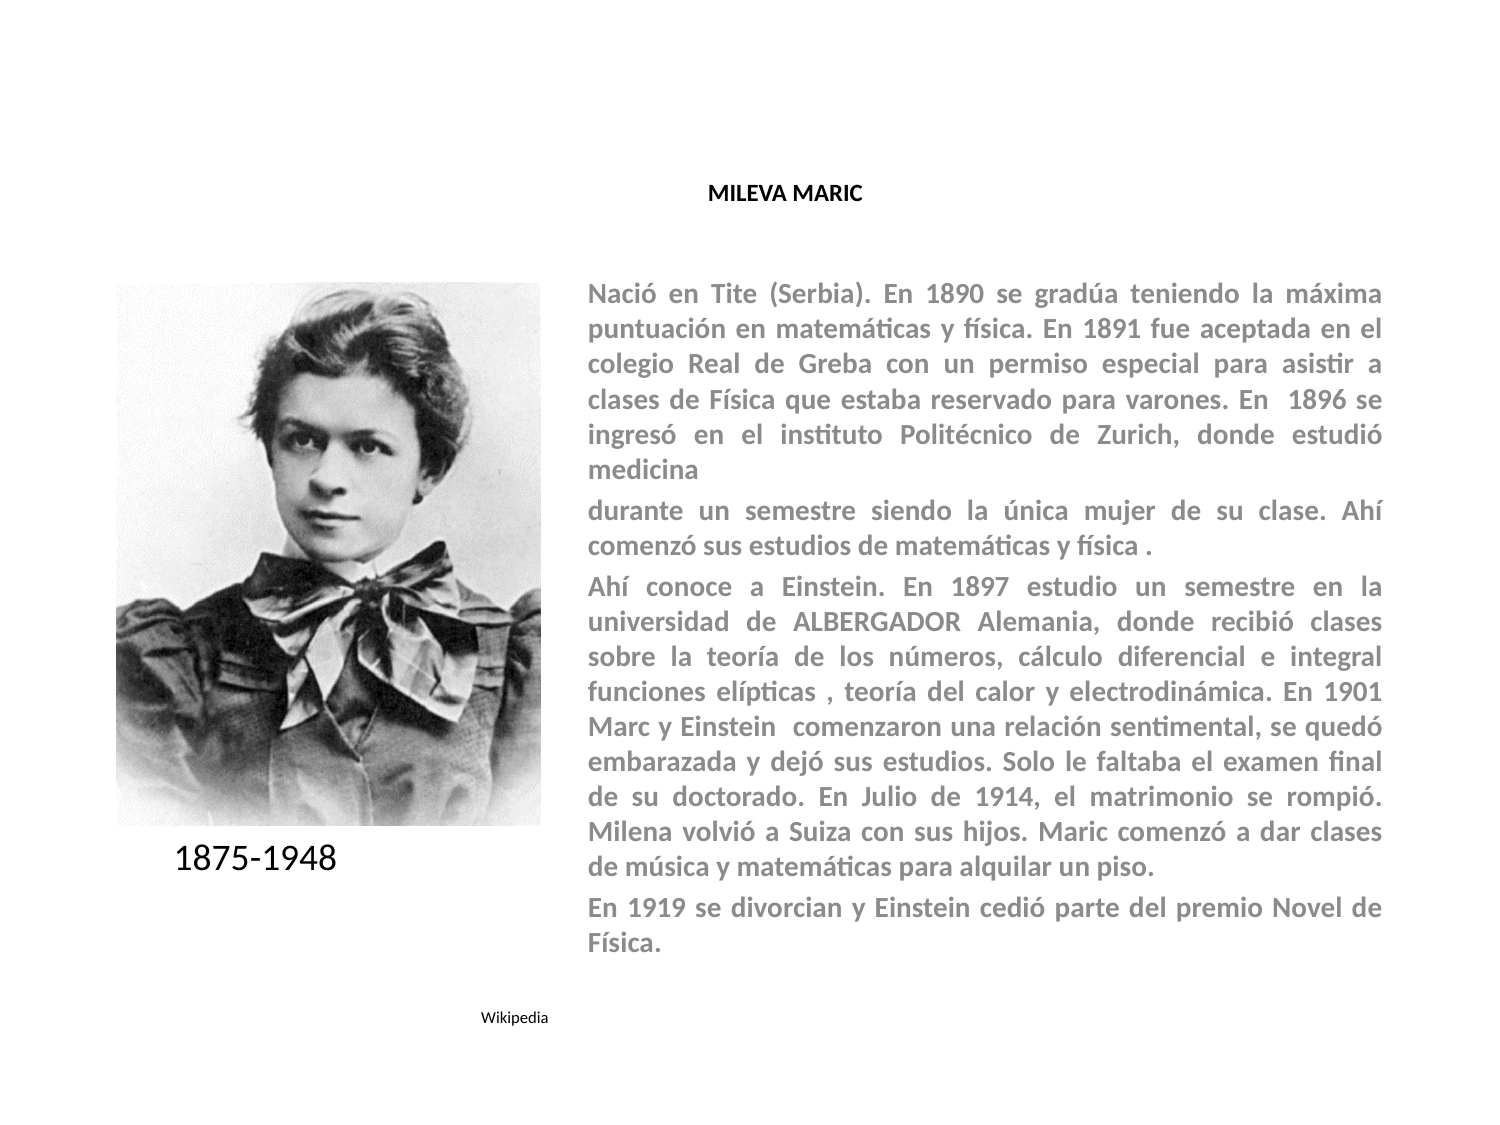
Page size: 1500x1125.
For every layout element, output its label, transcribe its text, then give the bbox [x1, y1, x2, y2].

title MILEVA MARIC [150, 167, 1426, 274]
picture [116, 282, 541, 827]
text_box Wikipedia [466, 999, 1069, 1035]
text_box 1875-1948 [150, 834, 541, 931]
subtitle Nació en Tite (Serbia). En 1890 se gradúa teniendo la máxima puntuación en matemáticas y física. En 1891 fue aceptada en el colegio Real de Greba con un permiso especial para asistir a clases de Física que estaba reservado para varones. En 1896 se ingresó en el instituto Politécnico de Zurich, donde estudió medicina durante un semestre siendo la única mujer de su clase. Ahí comenzó sus estudios de matemáticas y física . Ahí conoce a Einstein. En 1897 estudio un semestre en la universidad de ALBERGADOR Alemania, donde recibió clases sobre la teoría de los números, cálculo diferencial e integral funciones elípticas , teoría del calor y electrodinámica. En 1901 Marc y Einstein comenzaron una relación sentimental, se quedó embarazada y dejó sus estudios. Solo le faltaba el examen final de su doctorado. En Julio de 1914, el matrimonio se rompió. Milena volvió a Suiza con sus hijos. Maric comenzó a dar clases de música y matemáticas para alquilar un piso. En 1919 se divorcian y Einstein cedió parte del premio Novel de Física. [572, 267, 1399, 976]
